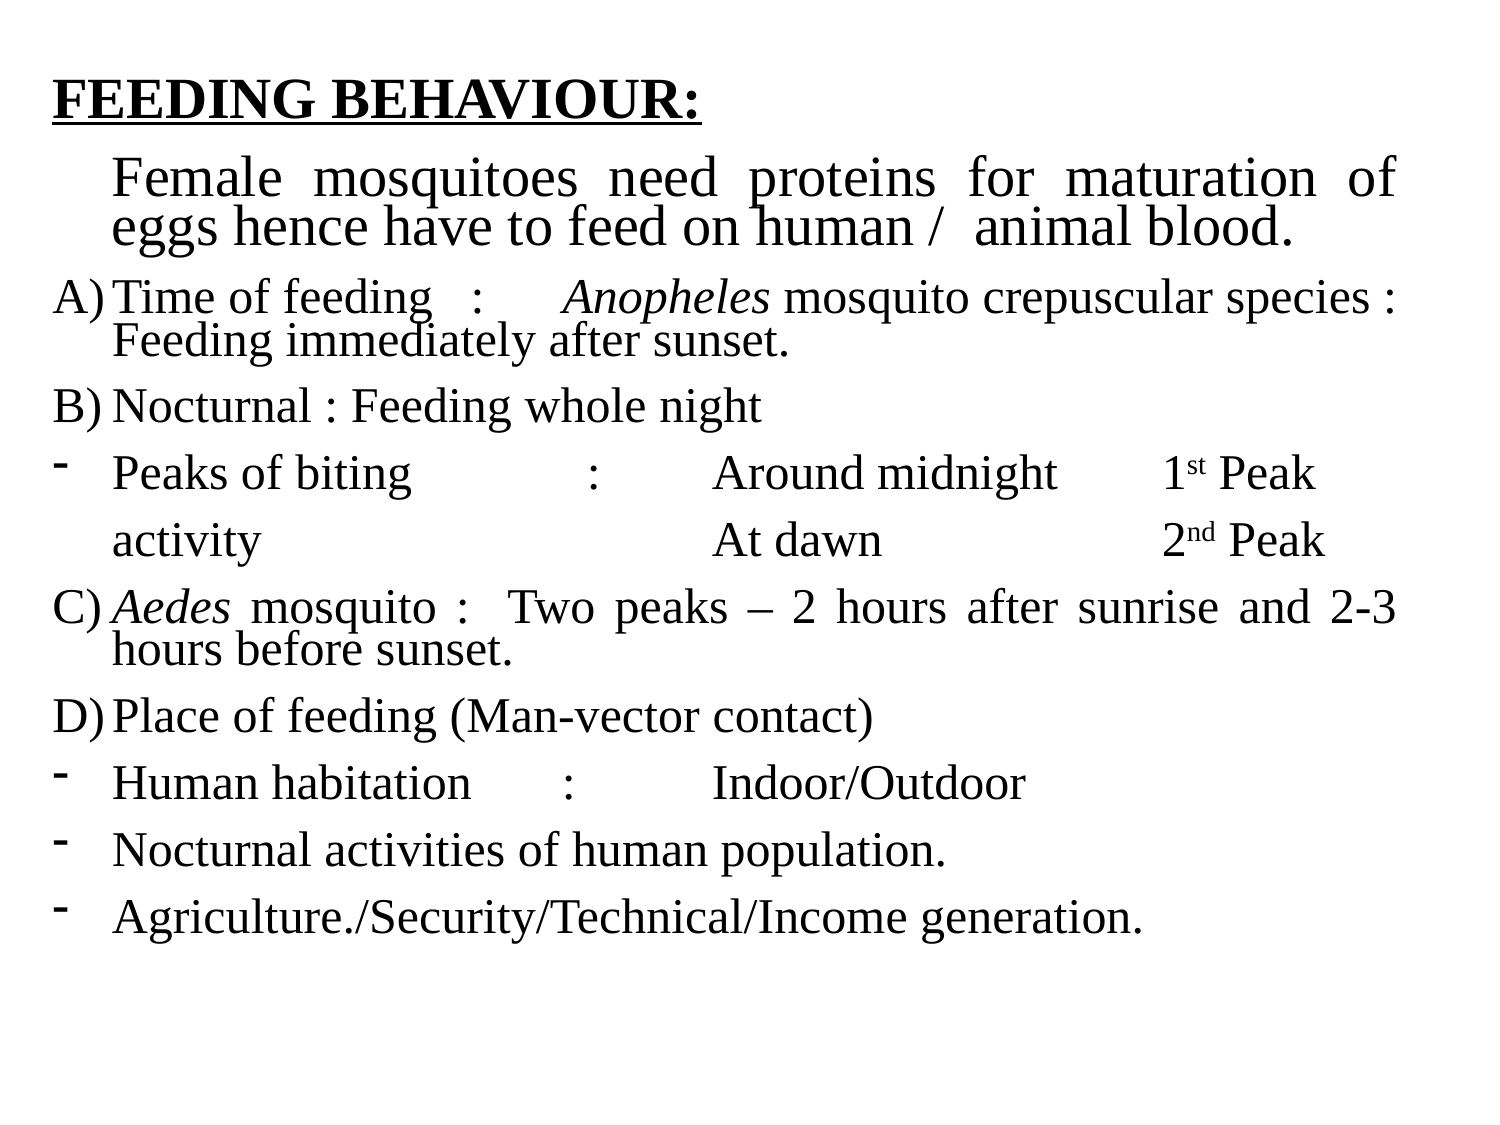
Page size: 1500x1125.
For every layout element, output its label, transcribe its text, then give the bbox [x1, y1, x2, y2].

text_box FEEDING BEHAVIOUR: Female mosquitoes need proteins for maturation of eggs hence have to feed on human / animal blood. Time of feeding : Anopheles mosquito crepuscular species : Feeding immediately after sunset. Nocturnal : Feeding whole night Peaks of biting : Around midnight 1st Peak activity At dawn 2nd Peak C) Aedes mosquito : Two peaks – 2 hours after sunrise and 2-3 hours before sunset. D) Place of feeding (Man-vector contact) Human habitation : Indoor/Outdoor Nocturnal activities of human population. Agriculture./Security/Technical/Income generation. [37, 72, 1413, 950]
